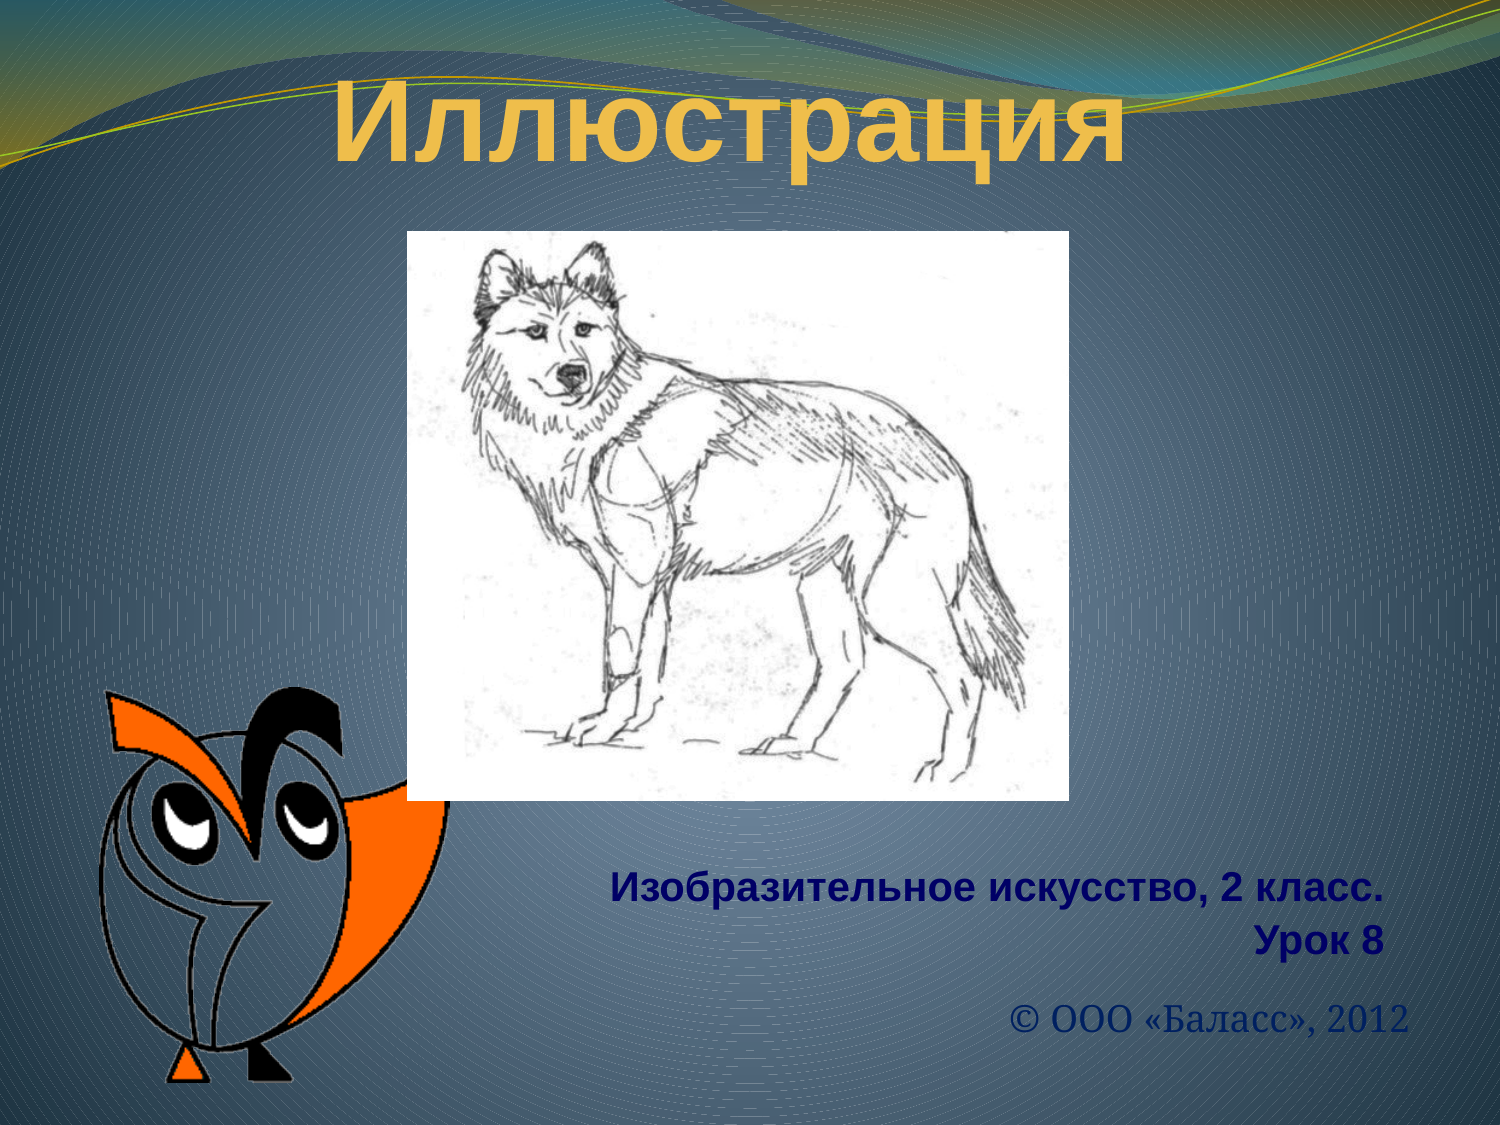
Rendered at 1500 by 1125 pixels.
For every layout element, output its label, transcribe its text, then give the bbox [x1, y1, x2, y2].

picture [99, 687, 450, 1083]
subtitle Изобразительное искусство, 2 класс. Урок 8 [456, 857, 1388, 960]
text_box © ООО «Баласс», 2012 [994, 987, 1426, 1048]
picture [407, 231, 1070, 801]
title Иллюстрация [88, 42, 1377, 185]
